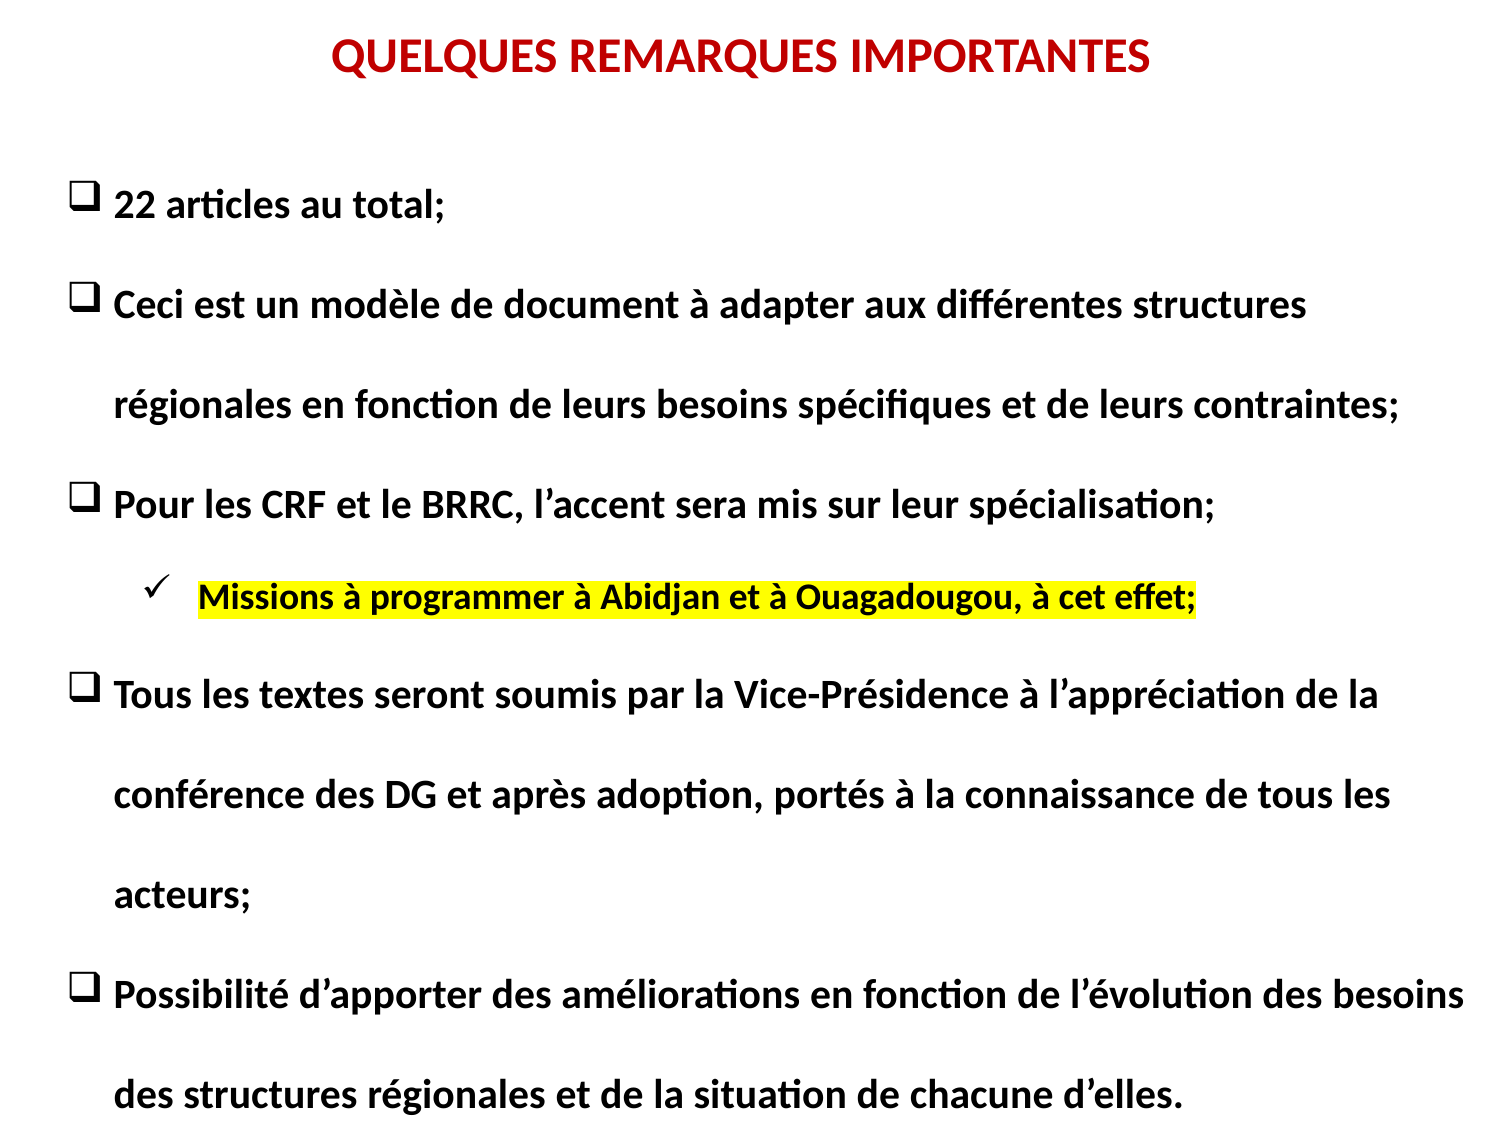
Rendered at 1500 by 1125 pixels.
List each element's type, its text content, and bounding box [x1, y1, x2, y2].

text_box QUELQUES REMARQUES IMPORTANTES [316, 15, 1184, 91]
text_box 22 articles au total; Ceci est un modèle de document à adapter aux différentes structures régionales en fonction de leurs besoins spécifiques et de leurs contraintes; Pour les CRF et le BRRC, l’accent sera mis sur leur spécialisation; Missions à programmer à Abidjan et à Ouagadougou, à cet effet; Tous les textes seront soumis par la Vice-Présidence à l’appréciation de la conférence des DG et après adoption, portés à la connaissance de tous les acteurs; Possibilité d’apporter des améliorations en fonction de l’évolution des besoins des structures régionales et de la situation de chacune d’elles. [51, 119, 1484, 1125]
